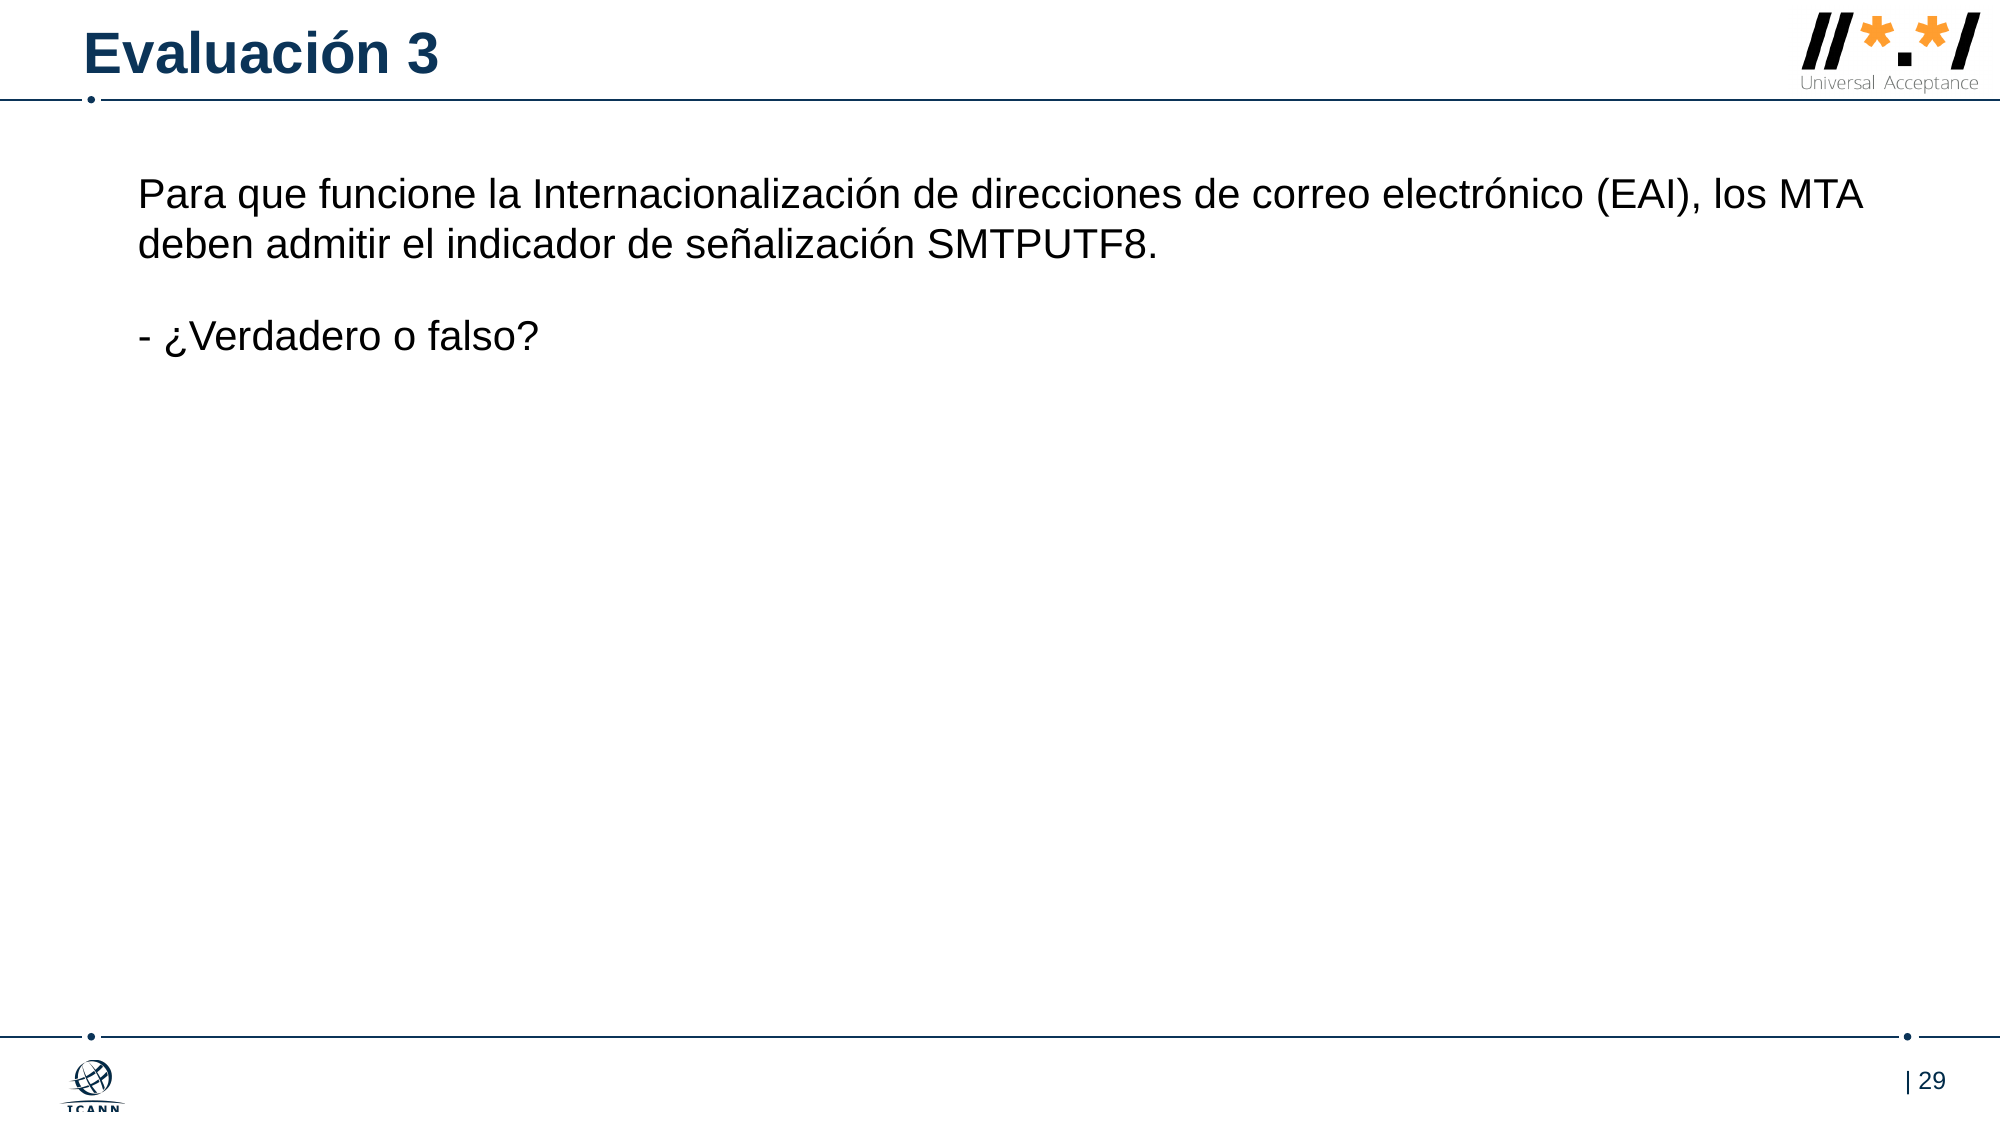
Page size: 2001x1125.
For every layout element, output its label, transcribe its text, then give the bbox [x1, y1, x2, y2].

picture [59, 1060, 125, 1112]
picture [1788, 5, 1993, 99]
list Para que funcione la Internacionalización de direcciones de correo electrónico (EAI), los MTA deben admitir el indicador de señalización SMTPUTF8. - ¿Verdadero o falso? [138, 166, 1891, 949]
title Evaluación 3 [68, 7, 1784, 82]
